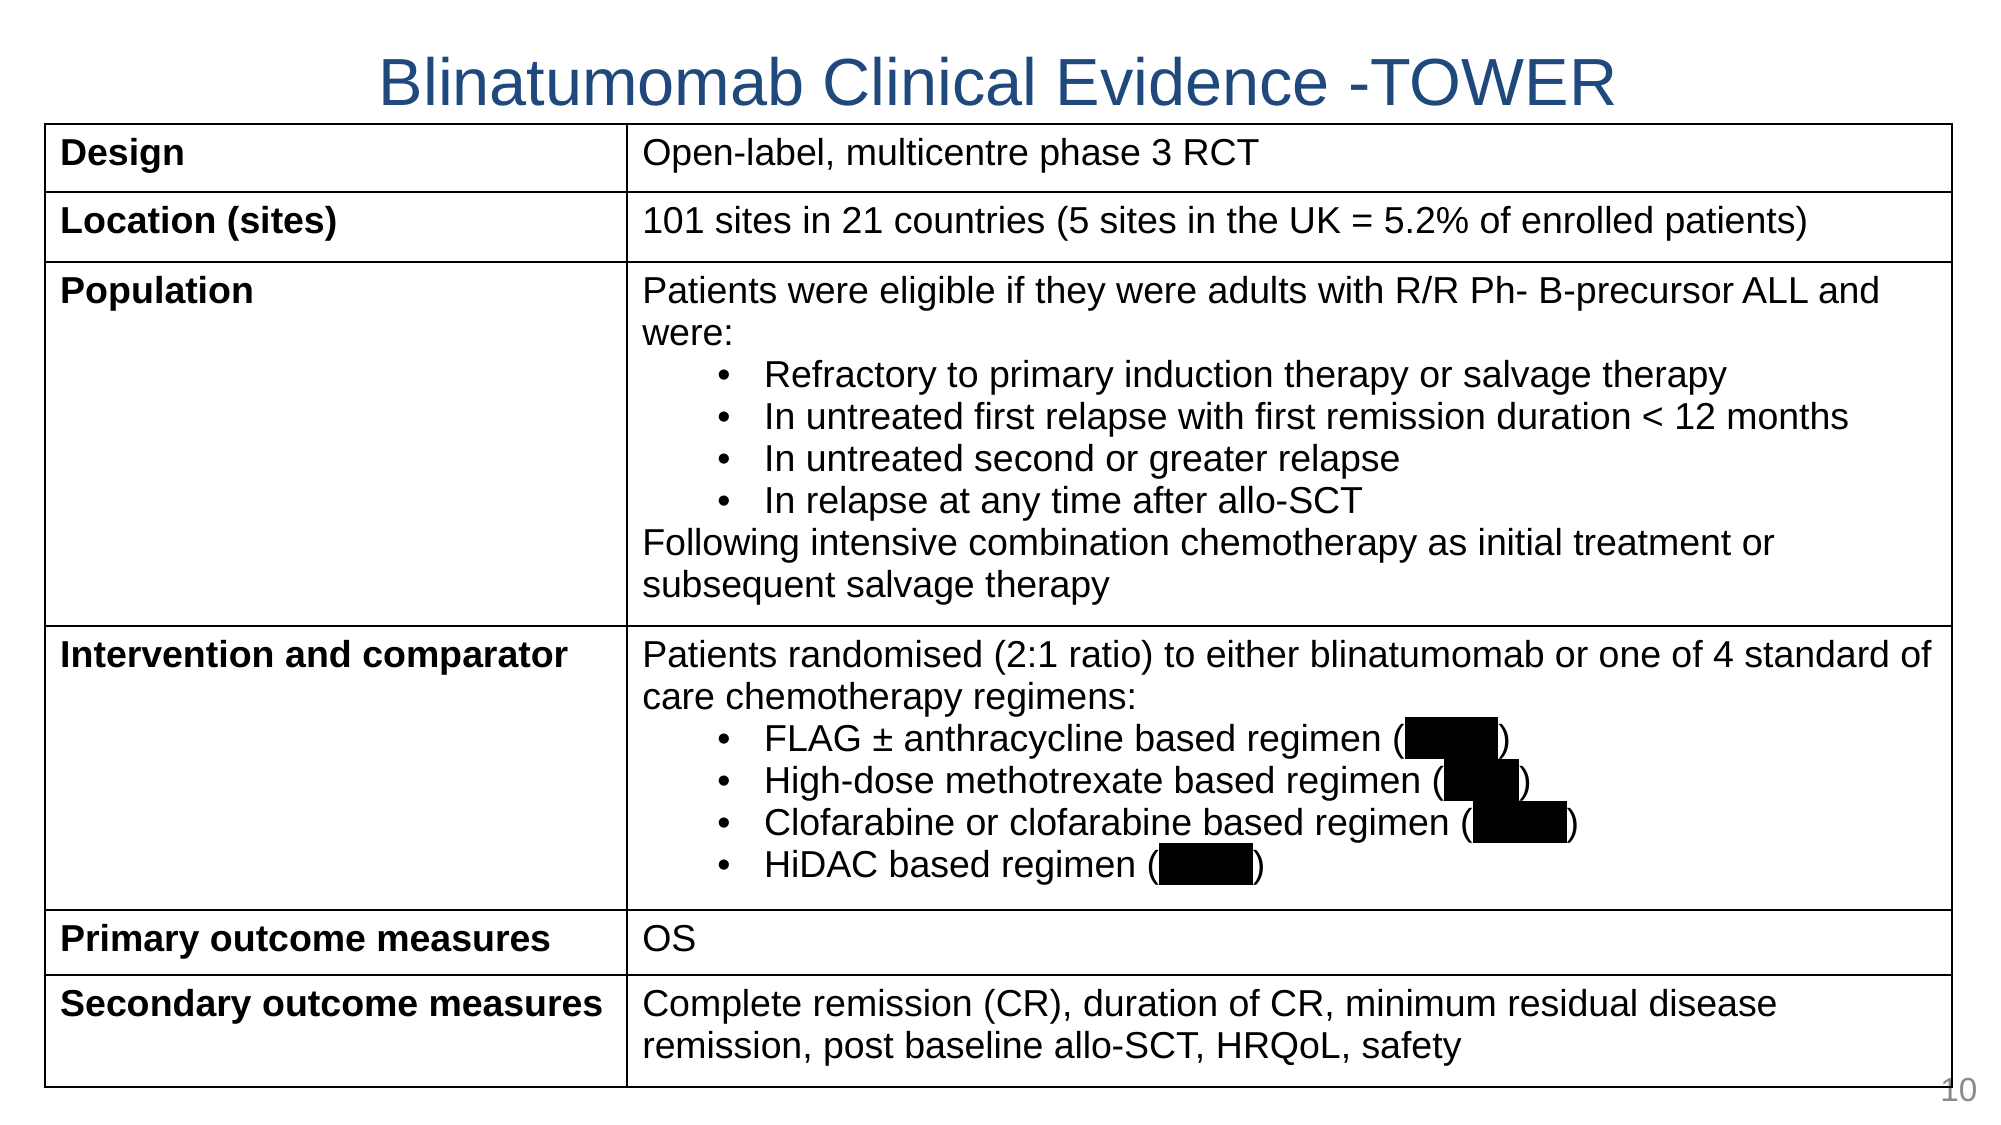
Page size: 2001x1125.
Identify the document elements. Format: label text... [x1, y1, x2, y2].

slide_number 10 [1525, 1058, 1993, 1119]
table_cell Primary outcome measures [46, 911, 626, 974]
table_header Open-label, multicentre phase 3 RCT [628, 125, 1951, 191]
table_cell OS [628, 911, 1951, 974]
table_header Design [46, 125, 626, 191]
table_cell 101 sites in 21 countries (5 sites in the UK = 5.2% of enrolled patients) [628, 193, 1951, 261]
table_cell Population [46, 263, 626, 625]
table_cell Location (sites) [46, 193, 626, 261]
table_cell Patients were eligible if they were adults with R/R Ph- B-precursor ALL and were: Refractory to primary induction therapy or salvage therapy In untreated first relapse with first remission duration < 12 months In untreated second or greater relapse In relapse at any time after allo-SCT Following intensive combination chemotherapy as initial treatment or subsequent salvage therapy [628, 263, 1951, 625]
table_cell Secondary outcome measures [46, 976, 626, 1086]
title Blinatumomab Clinical Evidence -TOWER [99, 0, 1898, 123]
table_cell Complete remission (CR), duration of CR, minimum residual disease remission, post baseline allo-SCT, HRQoL, safety [628, 976, 1951, 1086]
table_cell Intervention and comparator [46, 627, 626, 909]
table_cell Patients randomised (2:1 ratio) to either blinatumomab or one of 4 standard of care chemotherapy regimens: FLAG ± anthracycline based regimen (xxxxx) High-dose methotrexate based regimen (xxxx) Clofarabine or clofarabine based regimen (xxxxx) HiDAC based regimen (xxxxx) [628, 627, 1951, 909]
